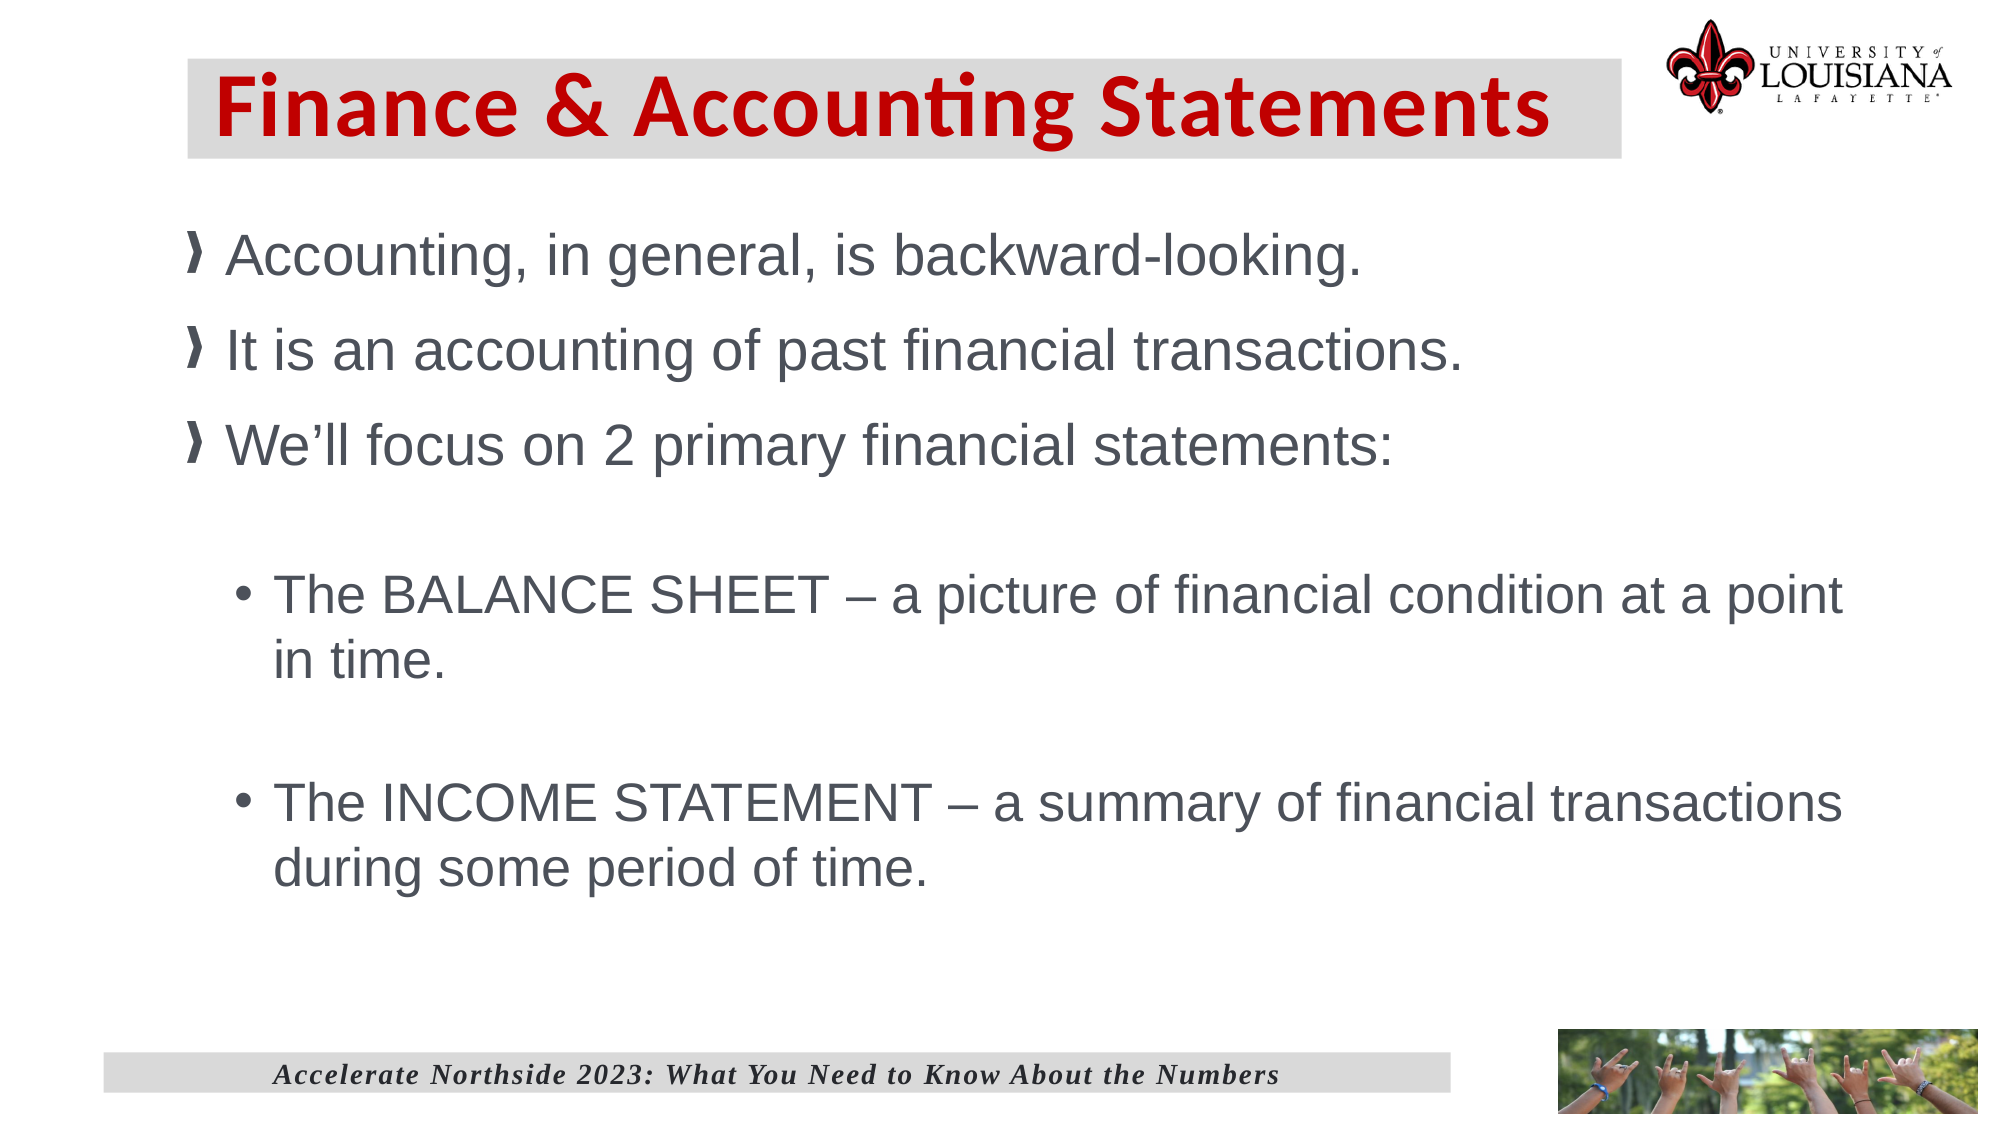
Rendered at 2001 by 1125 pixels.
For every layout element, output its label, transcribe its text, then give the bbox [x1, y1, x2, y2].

list Accounting, in general, is backward-looking. It is an accounting of past financial transactions. We’ll focus on 2 primary financial statements: The BALANCE SHEET – a picture of financial condition at a point in time. The INCOME STATEMENT – a summary of financial transactions during some period of time. [187, 217, 1872, 981]
text_box Accelerate Northside 2023: What You Need to Know About the Numbers [103, 1052, 1451, 1093]
picture [187, 231, 202, 273]
title Finance & Accounting Statements [187, 58, 1622, 159]
picture [1653, 8, 1978, 121]
picture [1558, 1029, 1978, 1114]
picture [187, 421, 202, 463]
picture [187, 326, 202, 368]
